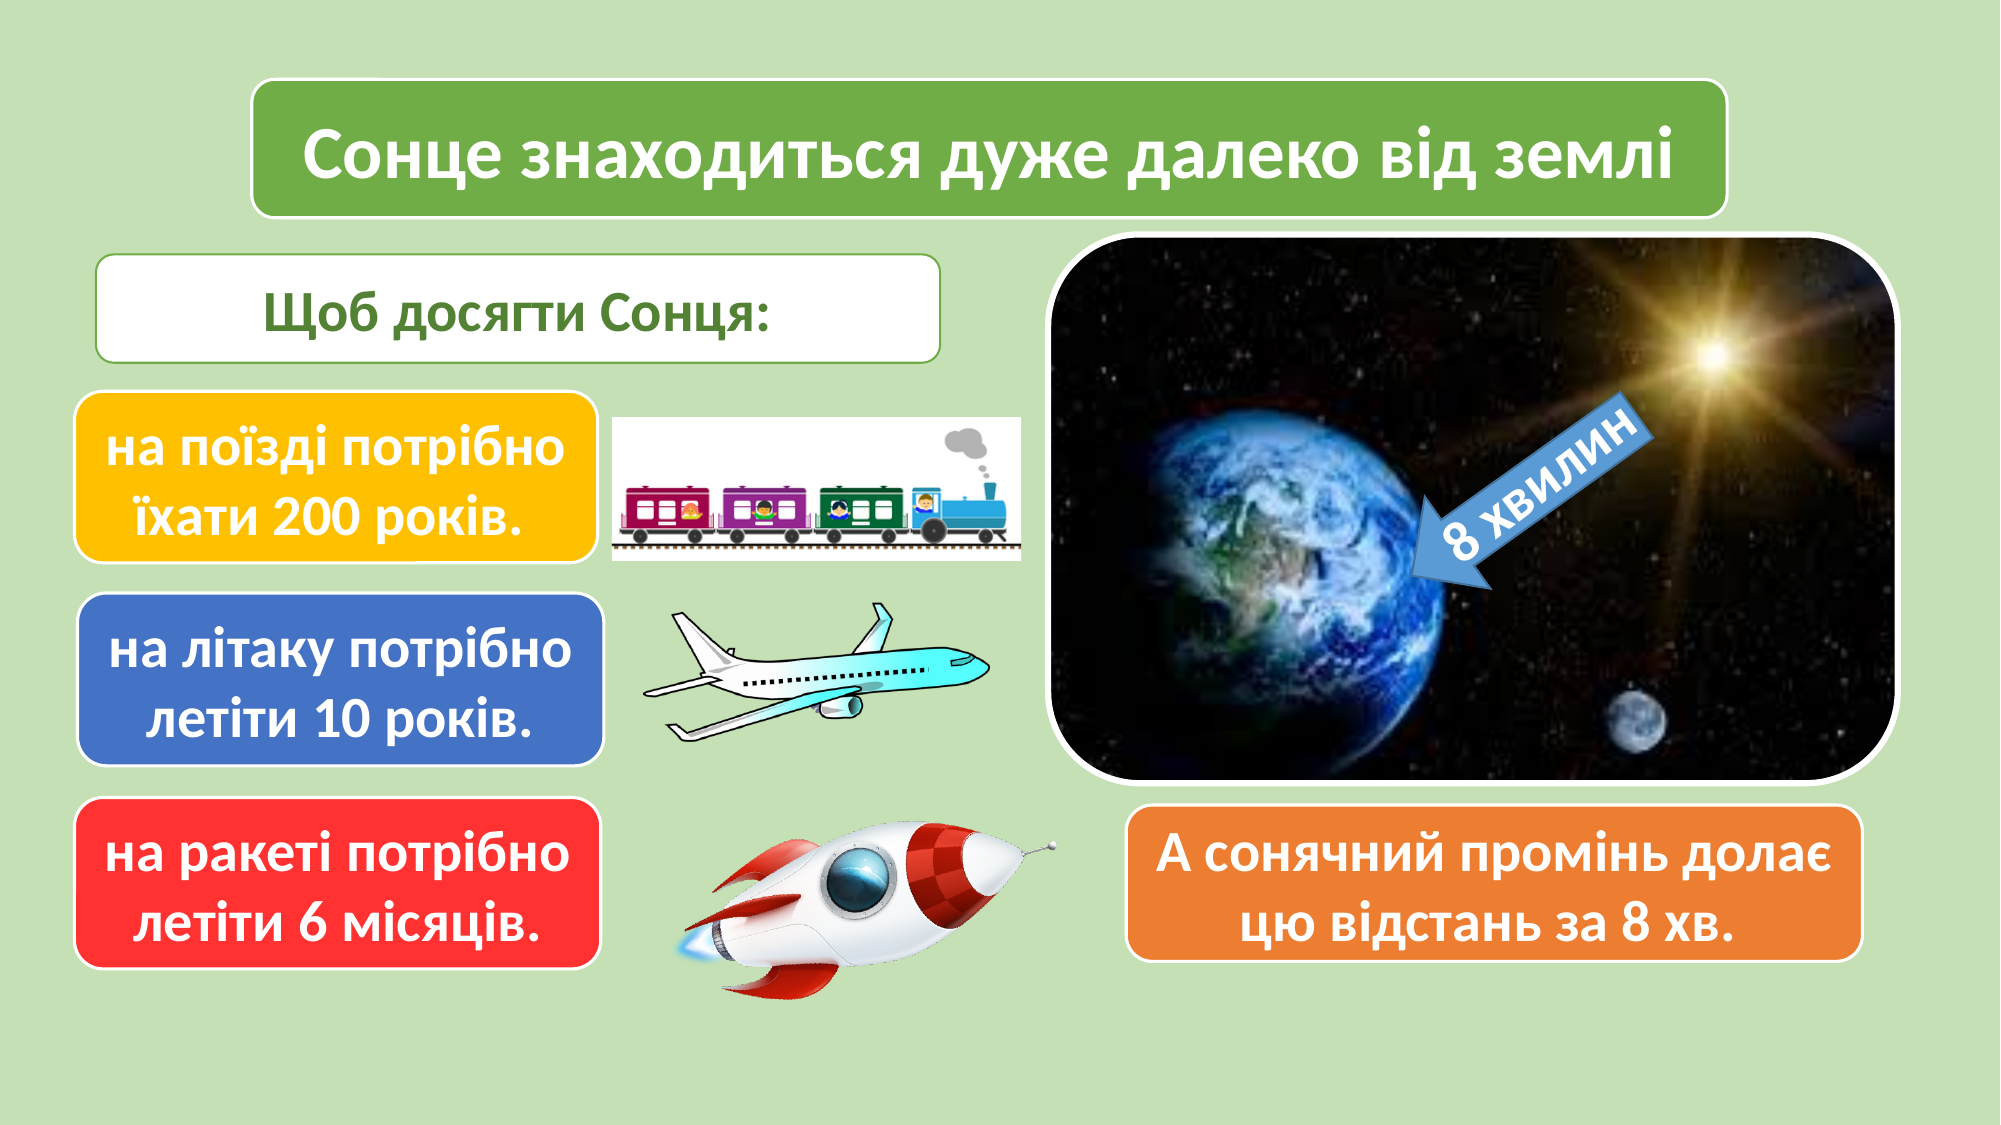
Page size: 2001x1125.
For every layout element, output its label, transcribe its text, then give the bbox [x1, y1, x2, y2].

picture [1048, 234, 1898, 784]
text_box на літаку потрібно летіти 10 років. [75, 591, 606, 768]
text_box А сонячний промінь долає цю відстань за 8 хв. [1124, 803, 1864, 963]
text_box на поїзді потрібно їхати 200 років. [72, 389, 600, 565]
picture [634, 585, 1096, 1124]
text_box на ракеті потрібно летіти 6 місяців. [72, 795, 603, 971]
text_box Сонце знаходиться дуже далеко від землі [250, 77, 1729, 220]
text_box Щоб досягти Сонця: [94, 253, 942, 364]
picture [611, 417, 1022, 561]
